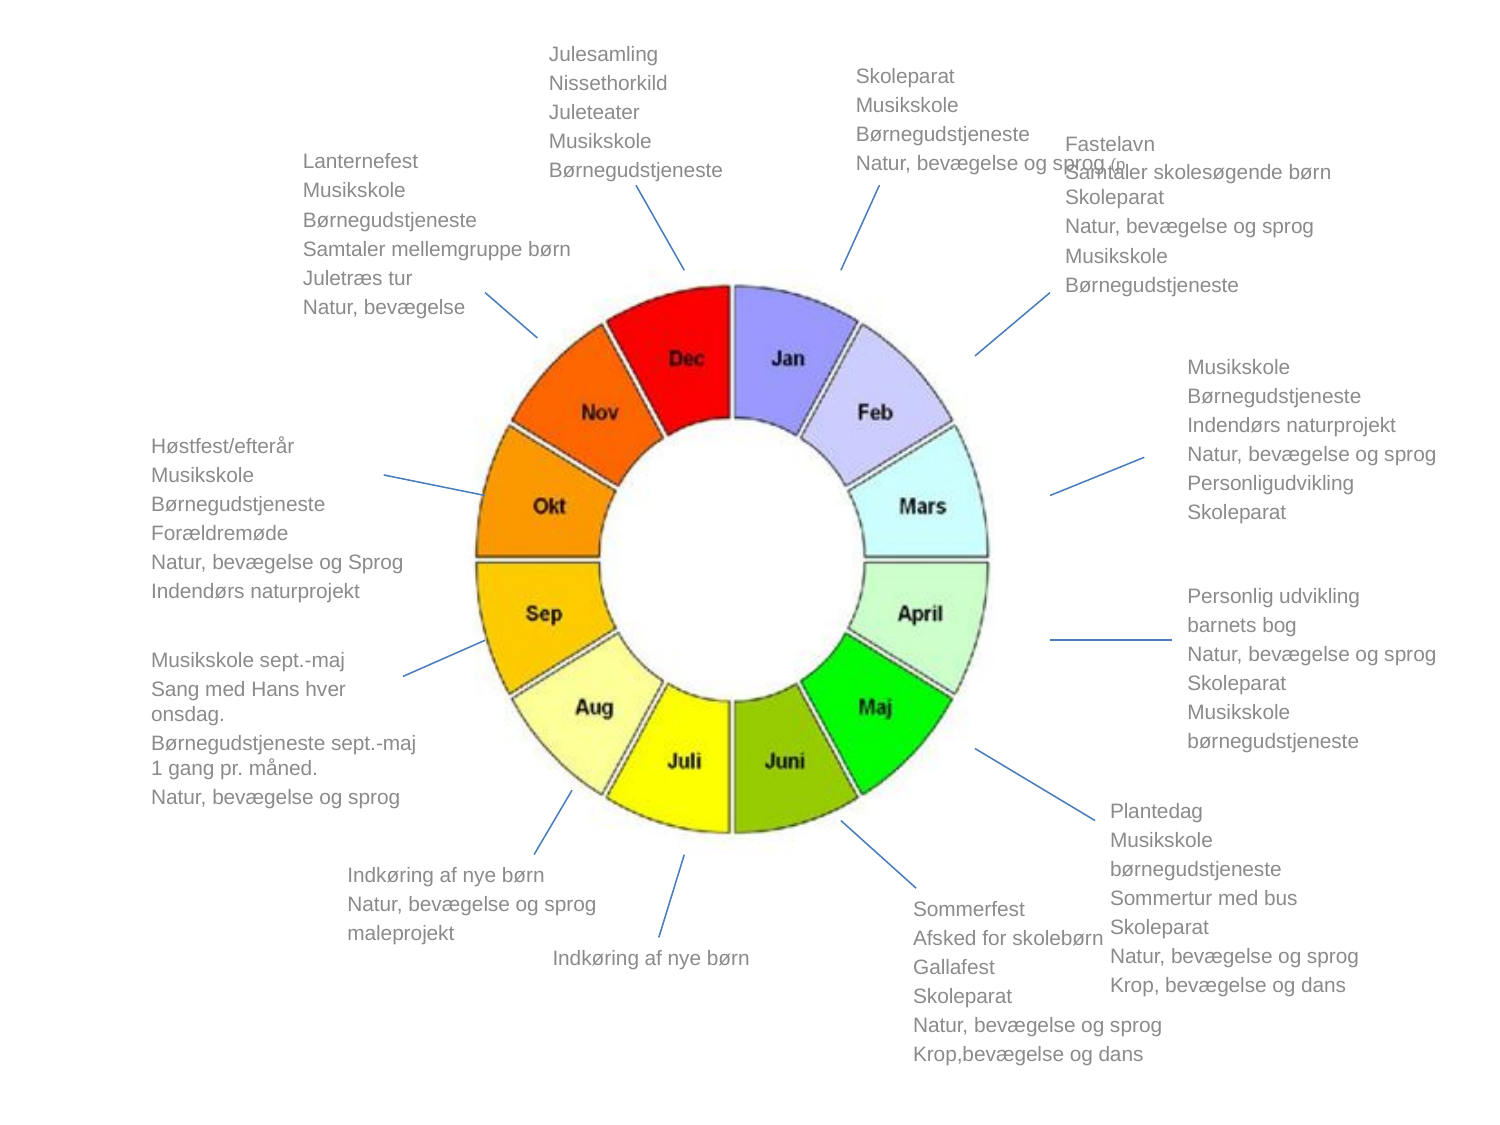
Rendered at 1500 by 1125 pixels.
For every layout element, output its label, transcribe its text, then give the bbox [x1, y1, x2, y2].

text_box Indkøring af nye børn [537, 937, 841, 1125]
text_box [484, 292, 538, 339]
text_box Sommerfest Afsked for skolebørn Gallafest Skoleparat Natur, bevægelse og sprog Krop,bevægelse og dans [898, 888, 1202, 1125]
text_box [974, 292, 1051, 357]
text_box Julesamling Nissethorkild Juleteater Musikskole Børnegudstjeneste [534, 33, 838, 249]
text_box Lanternefest Musikskole Børnegudstjeneste Samtaler mellemgruppe børn Juletræs tur Natur, bevægelse og sprog ( [287, 140, 592, 378]
subtitle Indkøring af nye børn Natur, bevægelse og sprog maleprojekt [332, 854, 636, 1070]
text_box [974, 748, 1096, 821]
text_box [840, 820, 917, 889]
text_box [533, 789, 573, 855]
text_box Musikskole sept.-maj Sang med Hans hver onsdag. Børnegudstjeneste sept.-maj 1 gang pr. måned. Natur, bevægelse og sprog [136, 641, 440, 855]
picture [464, 269, 995, 855]
text_box Fastelavn Samtaler skolesøgende børn Skoleparat Natur, bevægelse og sprog Musikskole Børnegudstjeneste [1049, 122, 1354, 338]
text_box Plantedag Musikskole børnegudstjeneste Sommertur med bus Skoleparat Natur, bevægelse og sprog Krop, bevægelse og dans [1095, 790, 1399, 1006]
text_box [383, 474, 486, 496]
text_box Skoleparat Musikskole Børnegudstjeneste Natur, bevægelse og sprog (p [840, 55, 1145, 271]
text_box Høstfest/efterår Musikskole Børnegudstjeneste Forældremøde Natur, bevægelse og Sprog Indendørs naturprojekt [136, 425, 440, 641]
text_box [658, 854, 685, 938]
text_box Personlig udvikling barnets bog Natur, bevægelse og sprog Skoleparat Musikskole børnegudstjeneste [1172, 575, 1476, 791]
text_box Musikskole Børnegudstjeneste Indendørs naturprojekt Natur, bevægelse og sprog Personligudvikling Skoleparat [1172, 317, 1476, 533]
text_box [635, 184, 685, 271]
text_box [402, 639, 486, 677]
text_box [1049, 457, 1145, 496]
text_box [840, 184, 880, 271]
